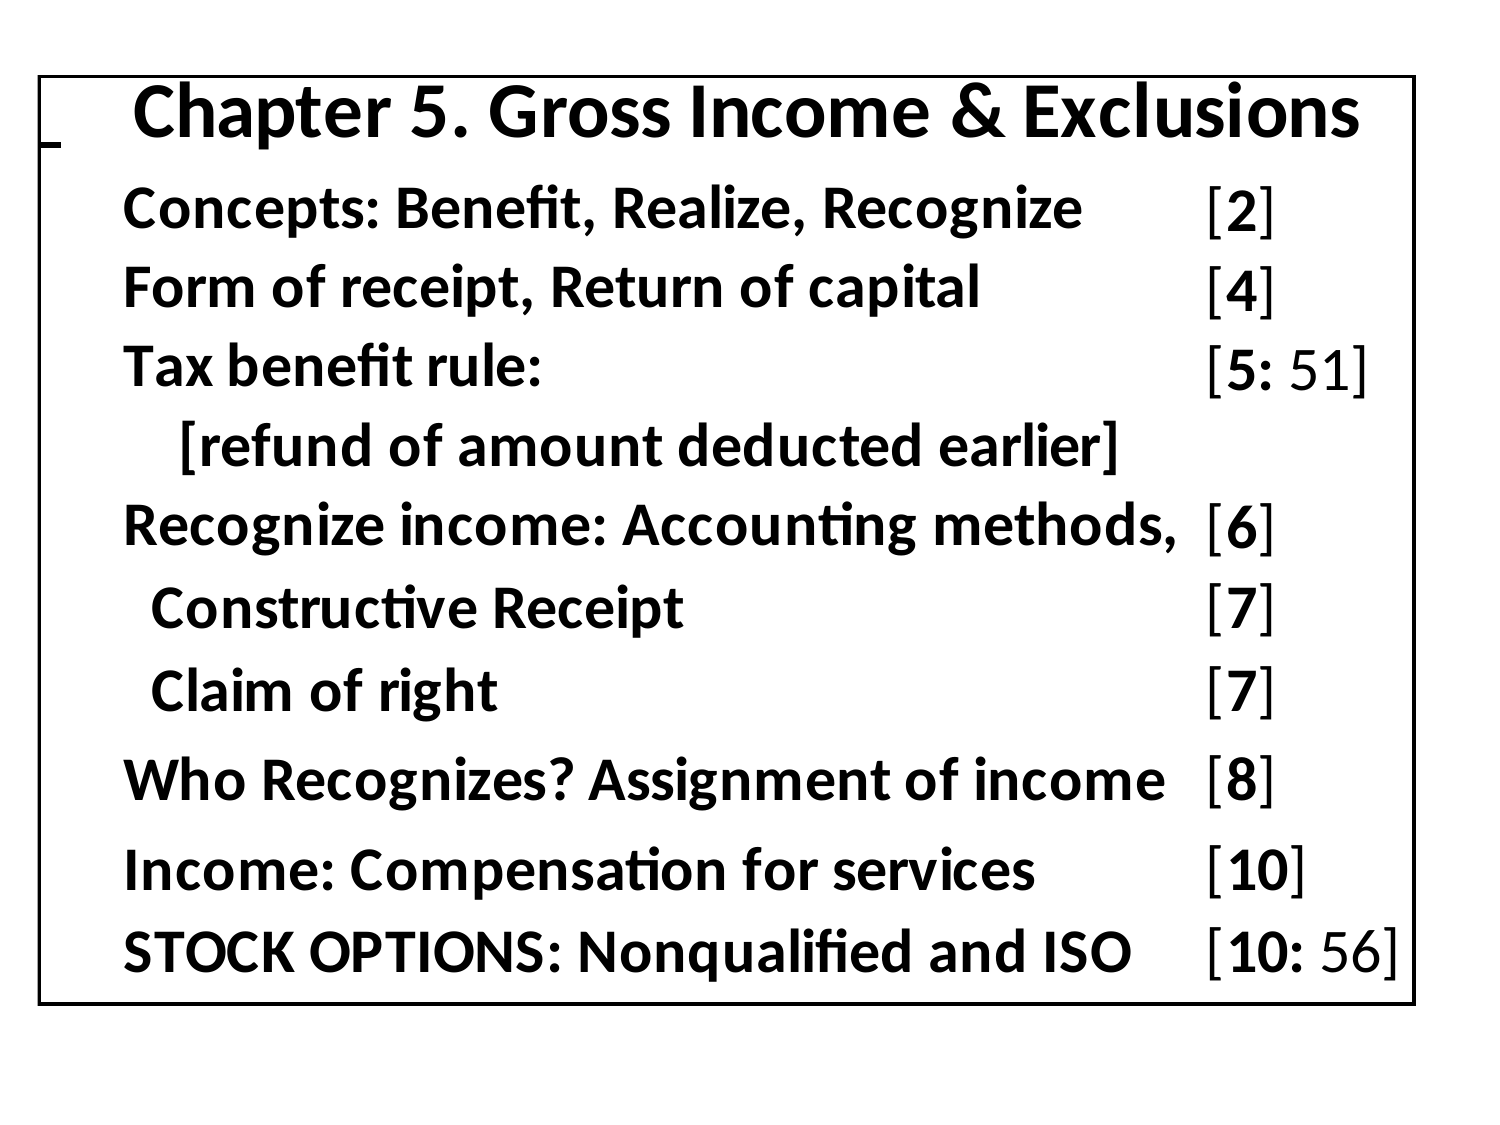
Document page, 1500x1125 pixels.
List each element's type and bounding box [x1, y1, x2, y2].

list [24, 37, 1463, 1000]
text_box [37, 74, 1420, 1010]
